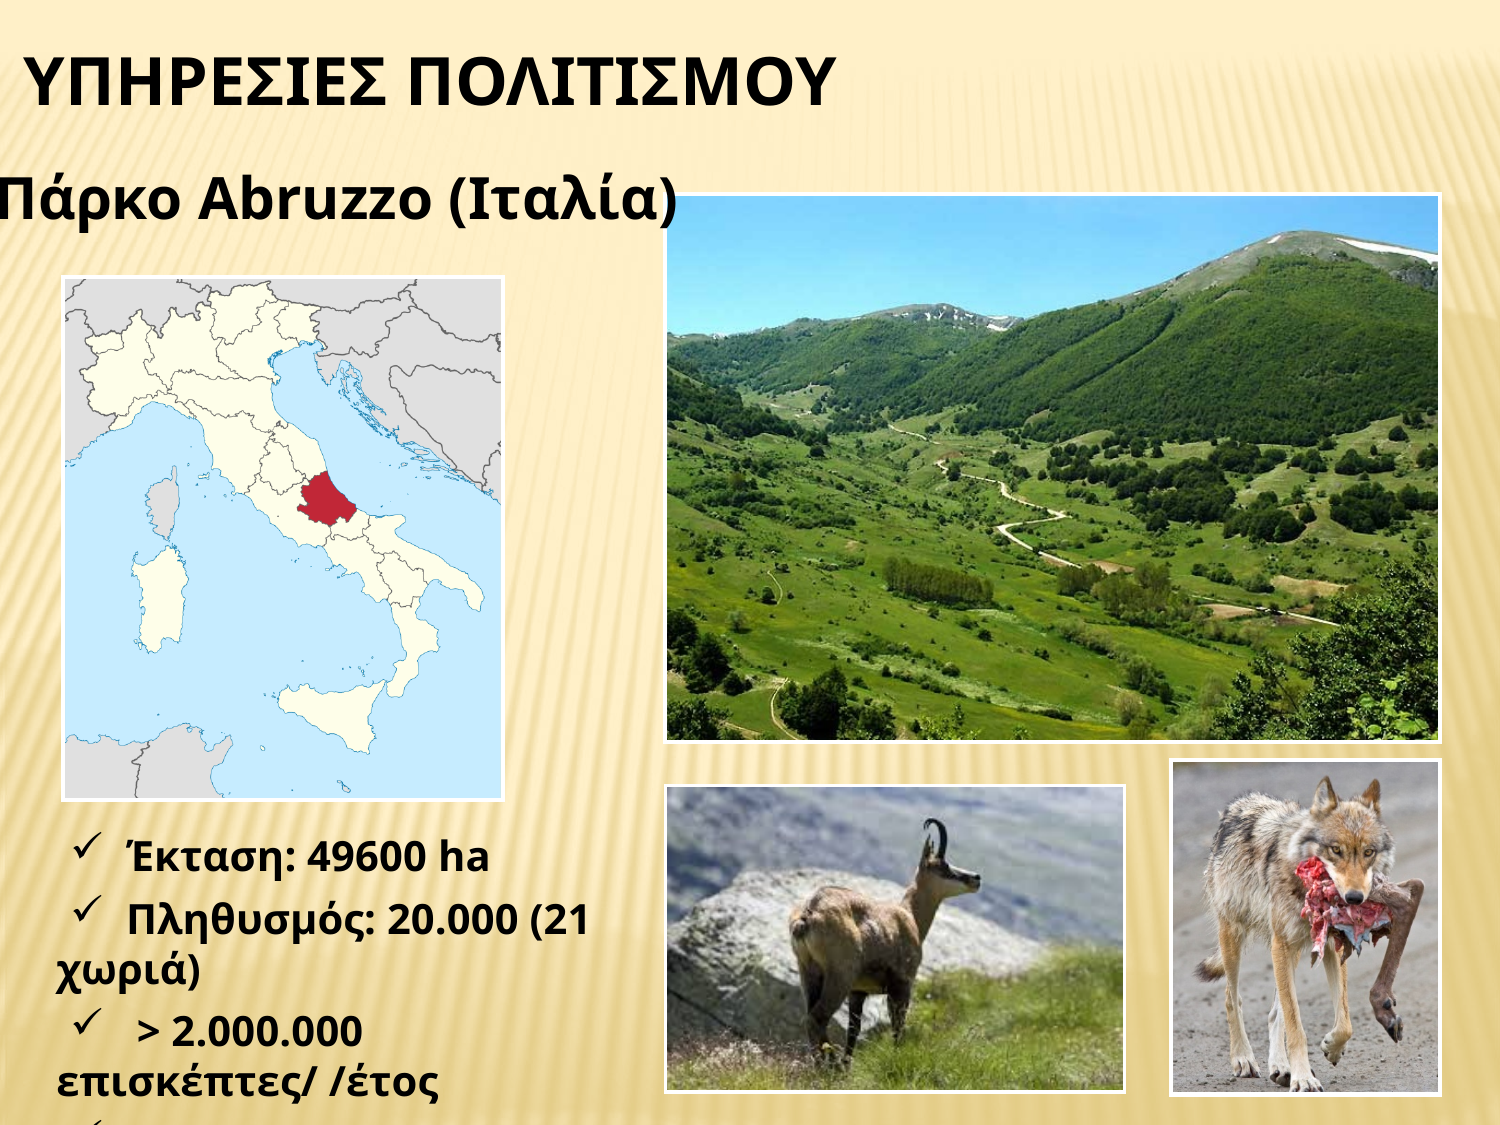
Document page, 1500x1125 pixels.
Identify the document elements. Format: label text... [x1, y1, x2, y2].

text_box Έκταση: 49600 ha Πληθυσμός: 20.000 (21 χωριά) > 2.000.000 επισκέπτες/ /έτος 150.000.000 €/ έτος [41, 822, 657, 1094]
text_box Πάρκο Abruzzo (Ιταλία) [0, 153, 693, 239]
text_box ΥΠΗΡΕΣΙΕΣ ΠΟΛΙΤΙΣΜΟΥ [23, 31, 1211, 127]
picture [1173, 761, 1439, 1093]
picture [666, 786, 1123, 1091]
picture [666, 196, 1439, 740]
picture [64, 278, 501, 798]
